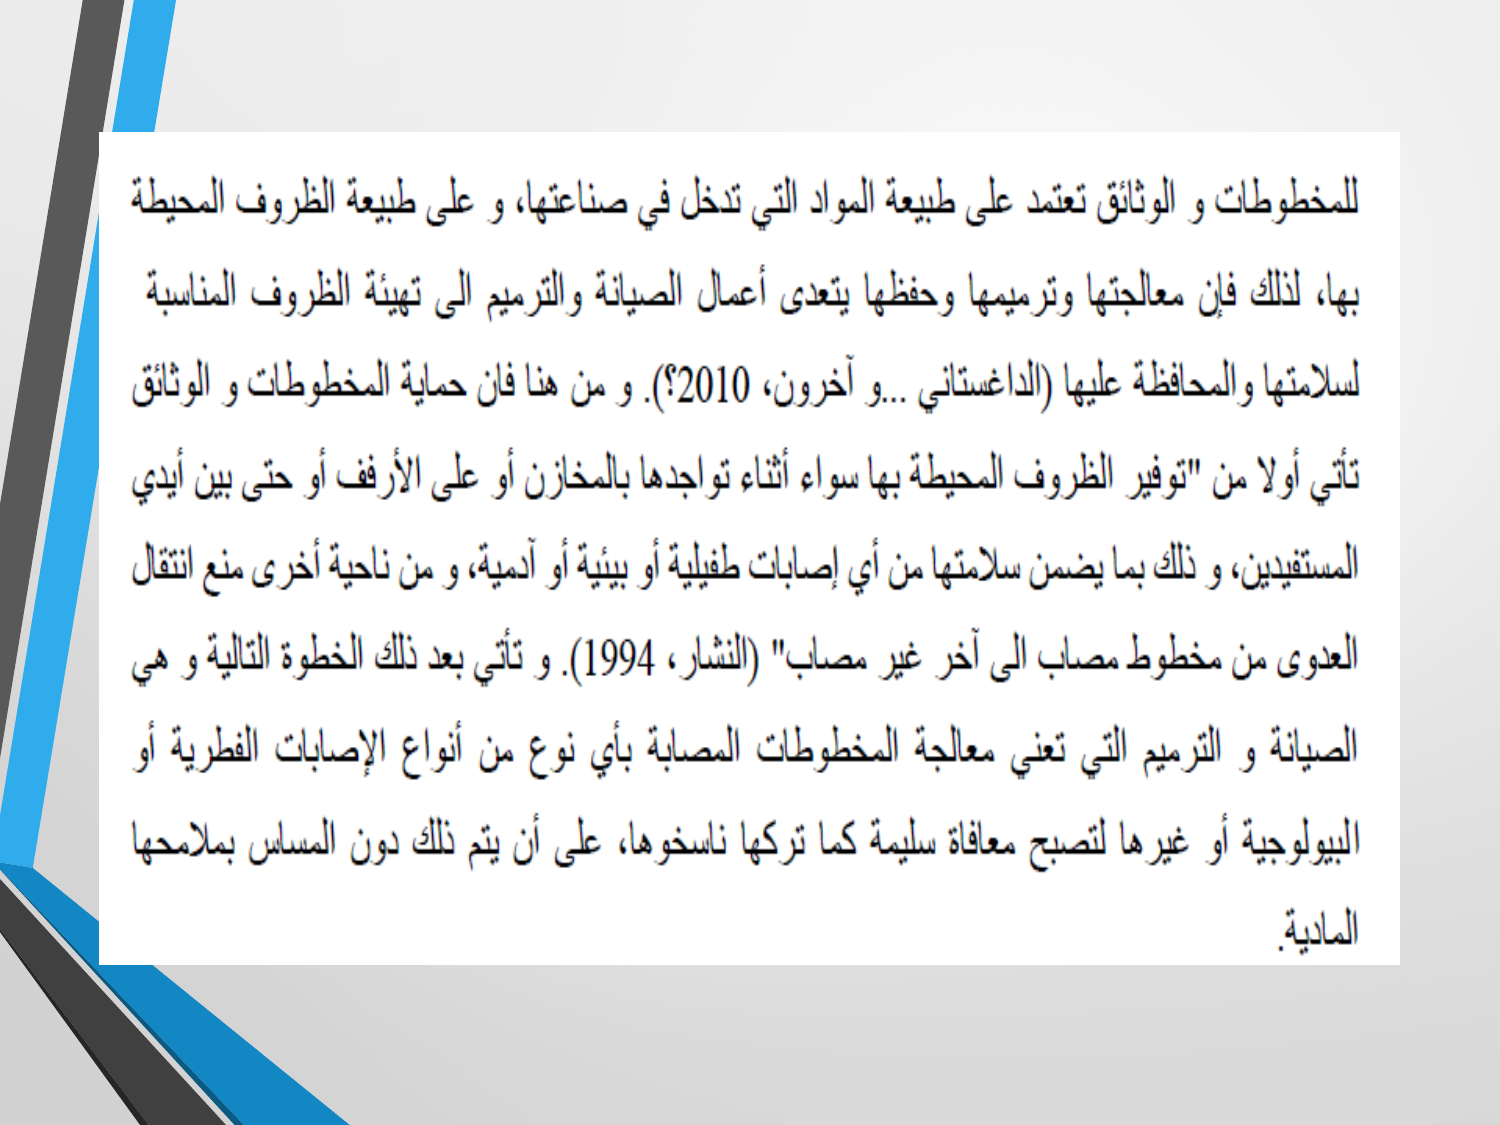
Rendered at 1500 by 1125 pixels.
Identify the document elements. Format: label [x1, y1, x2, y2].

picture [99, 131, 1401, 965]
